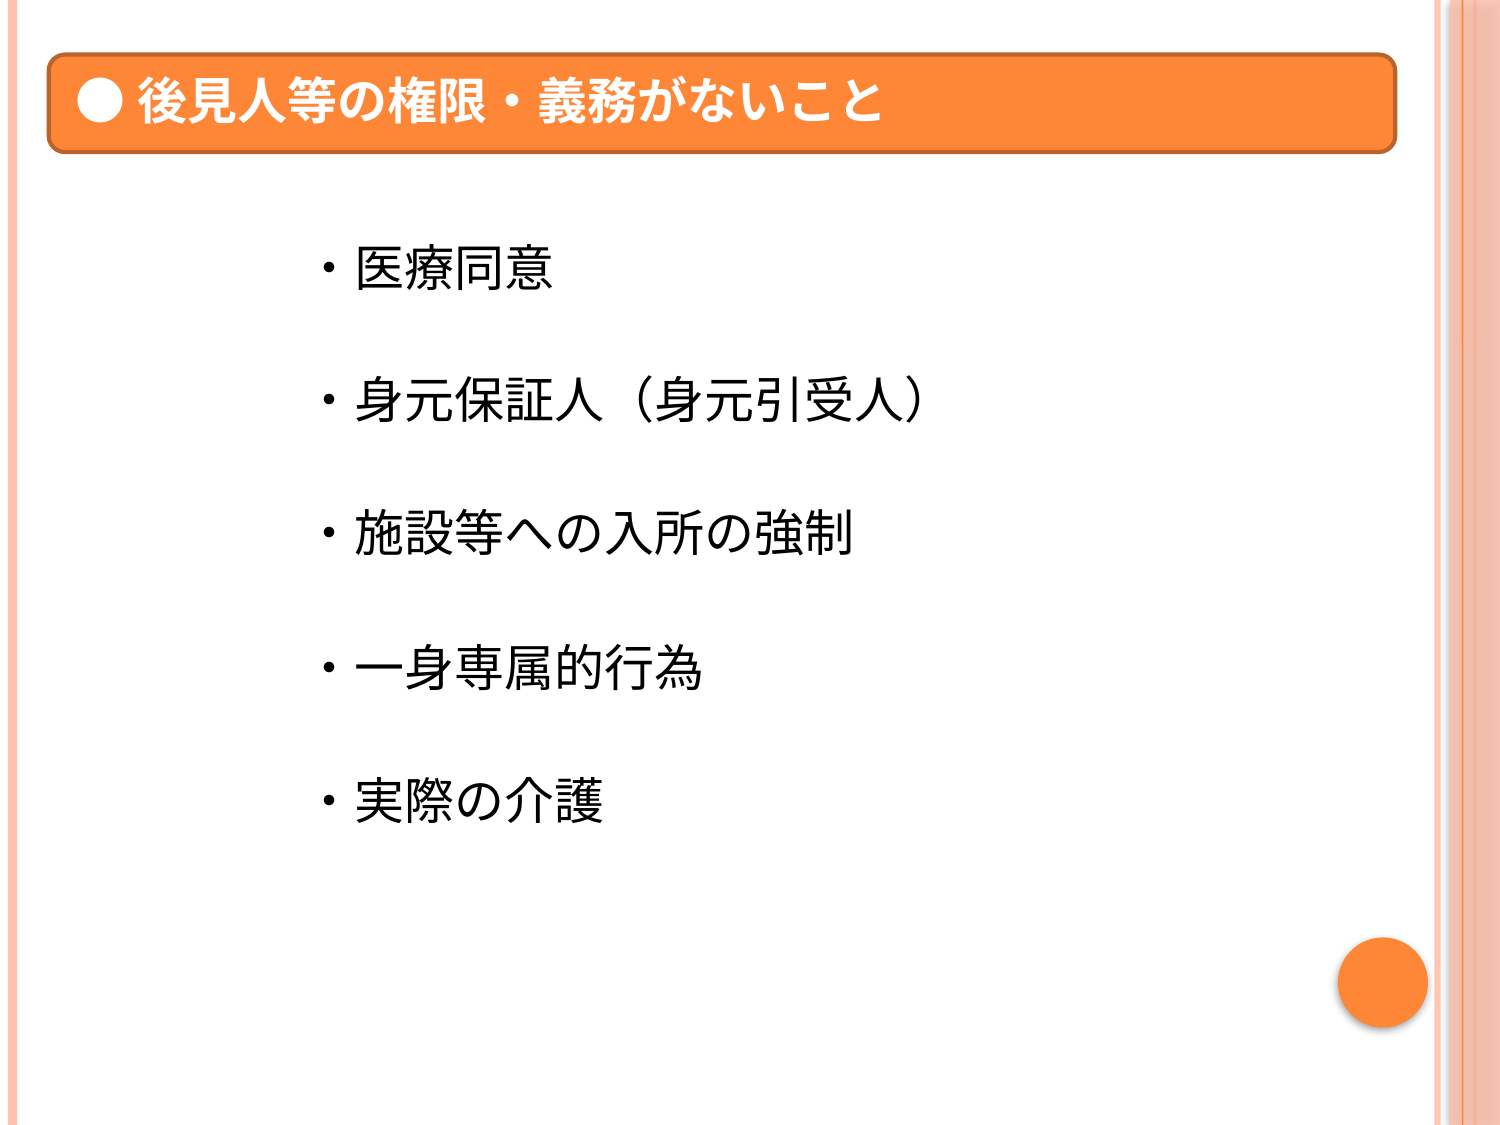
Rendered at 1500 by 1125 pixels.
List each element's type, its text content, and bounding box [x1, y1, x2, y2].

text_box ・実際の介護 [289, 697, 922, 837]
text_box ・身元保証人（身元引受人） [289, 297, 993, 436]
text_box ・医療同意 [289, 225, 815, 297]
text_box [46, 52, 1398, 154]
text_box ・施設等への入所の強制 [289, 429, 922, 564]
text_box ●後見人等の権限・義務がないこと [60, 60, 1394, 197]
text_box ・一身専属的行為 [289, 564, 922, 697]
